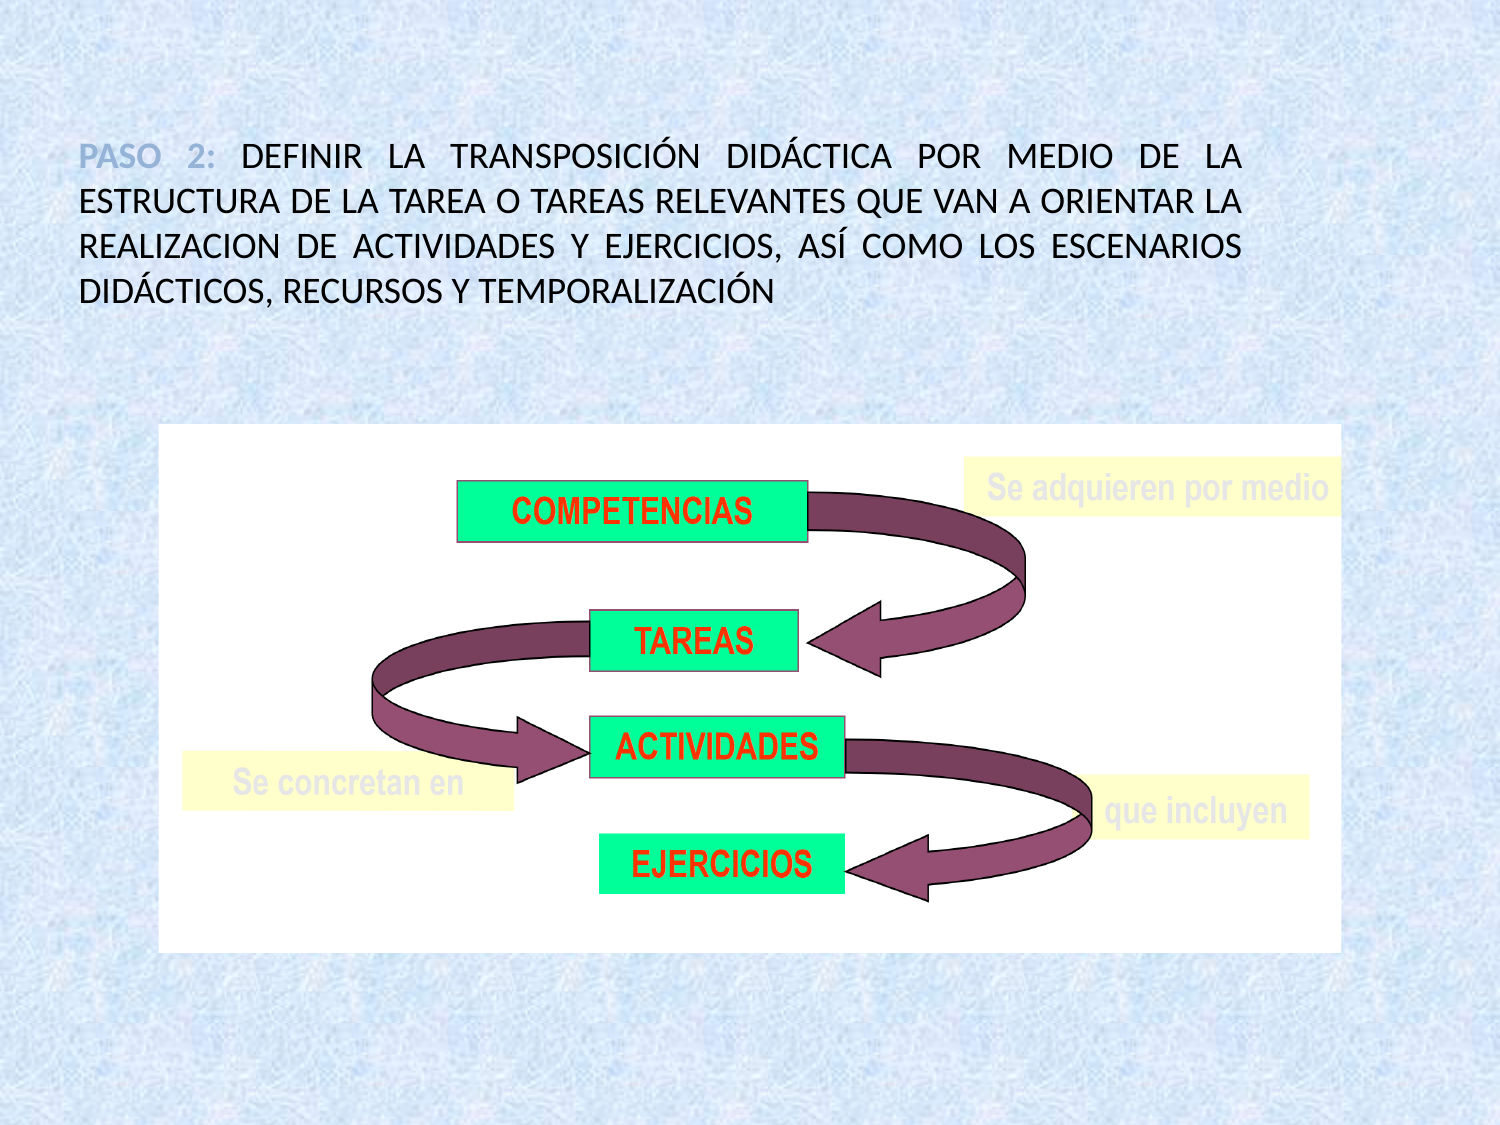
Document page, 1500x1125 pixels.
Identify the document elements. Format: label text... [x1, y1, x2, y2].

text_box PASO 2: DEFINIR LA TRANSPOSICIÓN DIDÁCTICA POR MEDIO DE LA ESTRUCTURA DE LA TAREA O TAREAS RELEVANTES QUE VAN A ORIENTAR LA REALIZACION DE ACTIVIDADES Y EJERCICIOS, ASÍ COMO LOS ESCENARIOS DIDÁCTICOS, RECURSOS Y TEMPORALIZACIÓN [63, 123, 1258, 318]
picture [0, 0, 1500, 1125]
